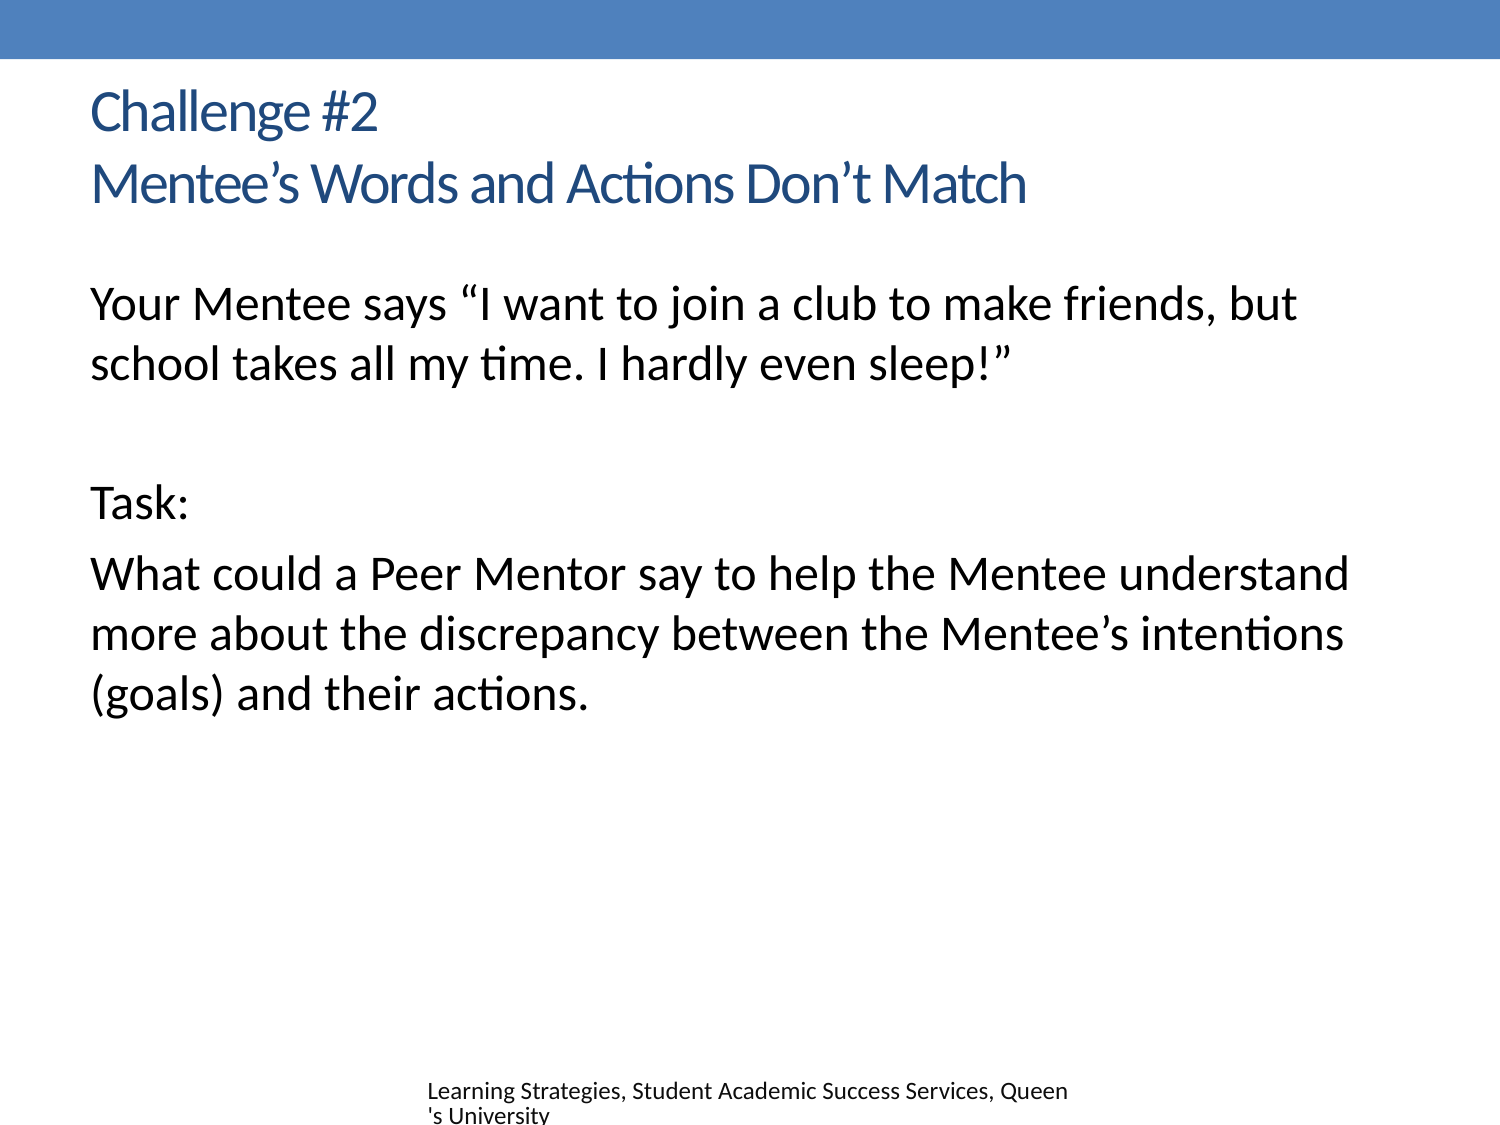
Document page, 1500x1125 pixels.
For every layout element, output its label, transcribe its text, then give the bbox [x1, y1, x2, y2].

footer Learning Strategies, Student Academic Success Services, Queen's University [412, 1062, 1088, 1117]
list Your Mentee says “I want to join a club to make friends, but school takes all my time. I hardly even sleep!” Task: What could a Peer Mentor say to help the Mentee understand more about the discrepancy between the Mentee’s intentions (goals) and their actions. [75, 262, 1425, 1063]
title Challenge #2 Mentee’s Words and Actions Don’t Match [75, 62, 1425, 225]
